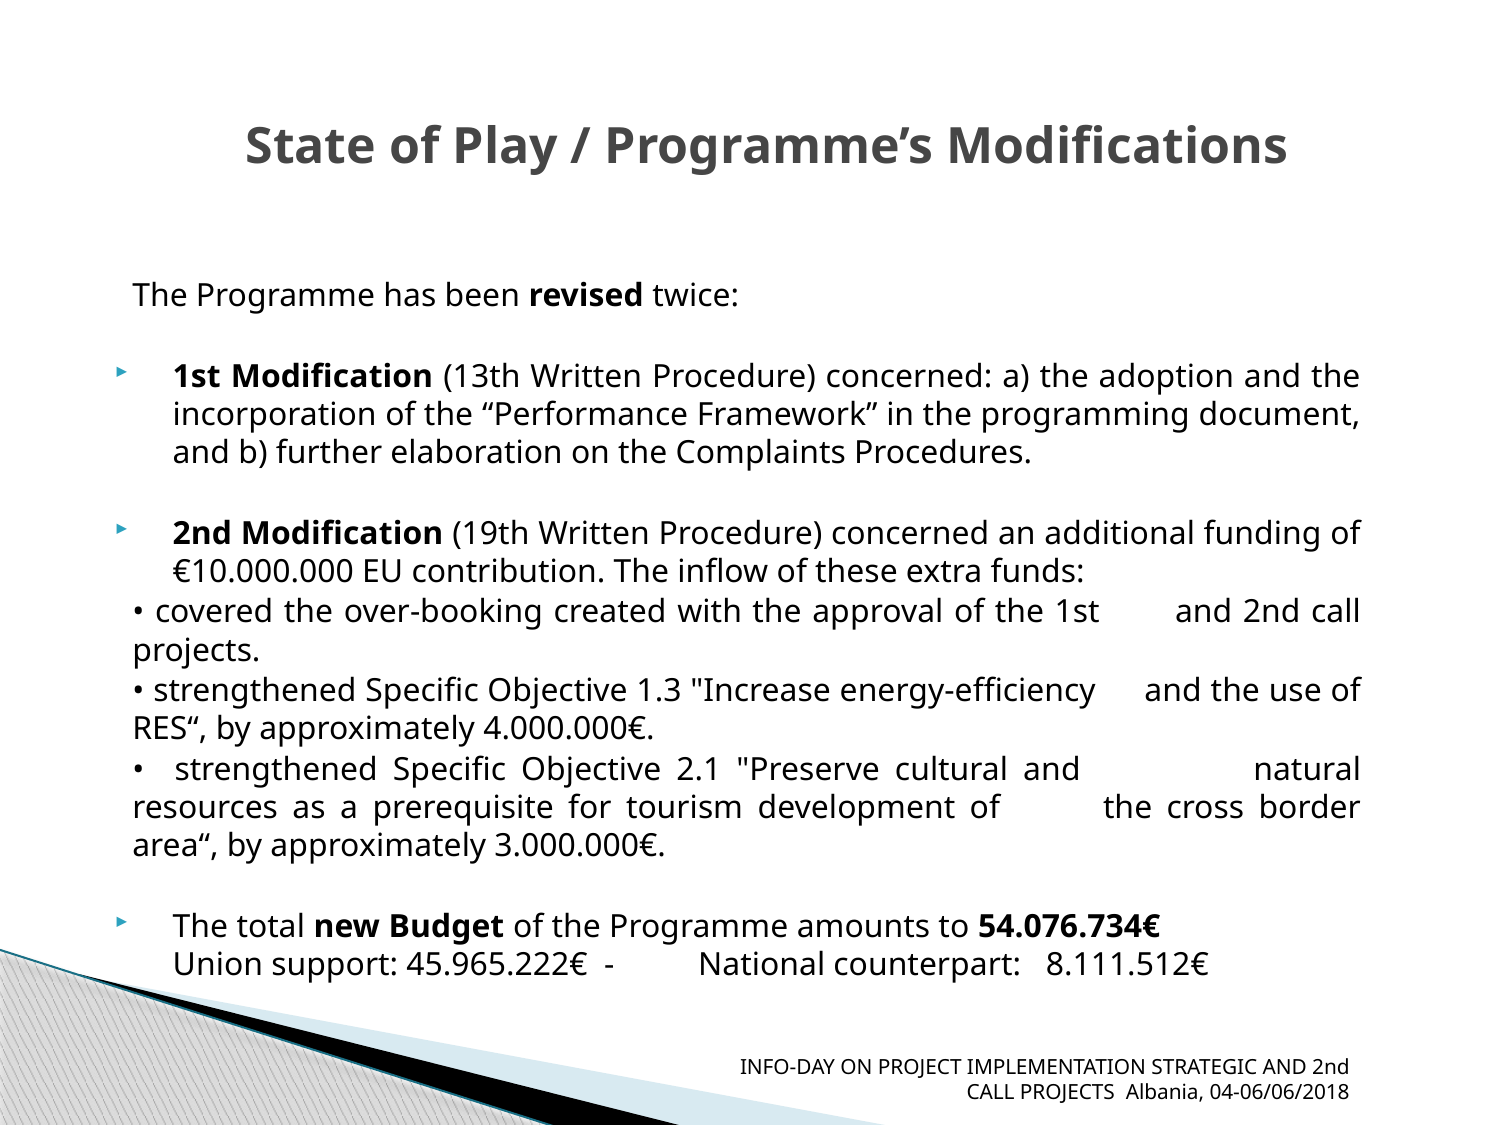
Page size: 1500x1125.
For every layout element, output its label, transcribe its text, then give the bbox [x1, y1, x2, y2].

list The Programme has been revised twice: 1st Modification (13th Written Procedure) concerned: a) the adoption and the incorporation of the “Performance Framework” in the programming document, and b) further elaboration on the Complaints Procedures. 2nd Modification (19th Written Procedure) concerned an additional funding of €10.000.000 EU contribution. The inflow of these extra funds: • covered the over-booking created with the approval of the 1st and 2nd call projects. • strengthened Specific Objective 1.3 "Increase energy-efficiency and the use of RES“, by approximately 4.000.000€. • strengthened Specific Objective 2.1 "Preserve cultural and natural resources as a prerequisite for tourism development of the cross border area“, by approximately 3.000.000€. The total new Budget of the Programme amounts to 54.076.734€ Union support: 45.965.222€ - National counterpart: 8.111.512€ [100, 231, 1376, 1035]
footer INFO-DAY ON PROJECT IMPLEMENTATION STRATEGIC AND 2nd CALL PROJECTS Albania, 04-06/06/2018 [718, 1051, 1365, 1112]
title State of Play / Programme’s Modifications [75, 66, 1459, 220]
